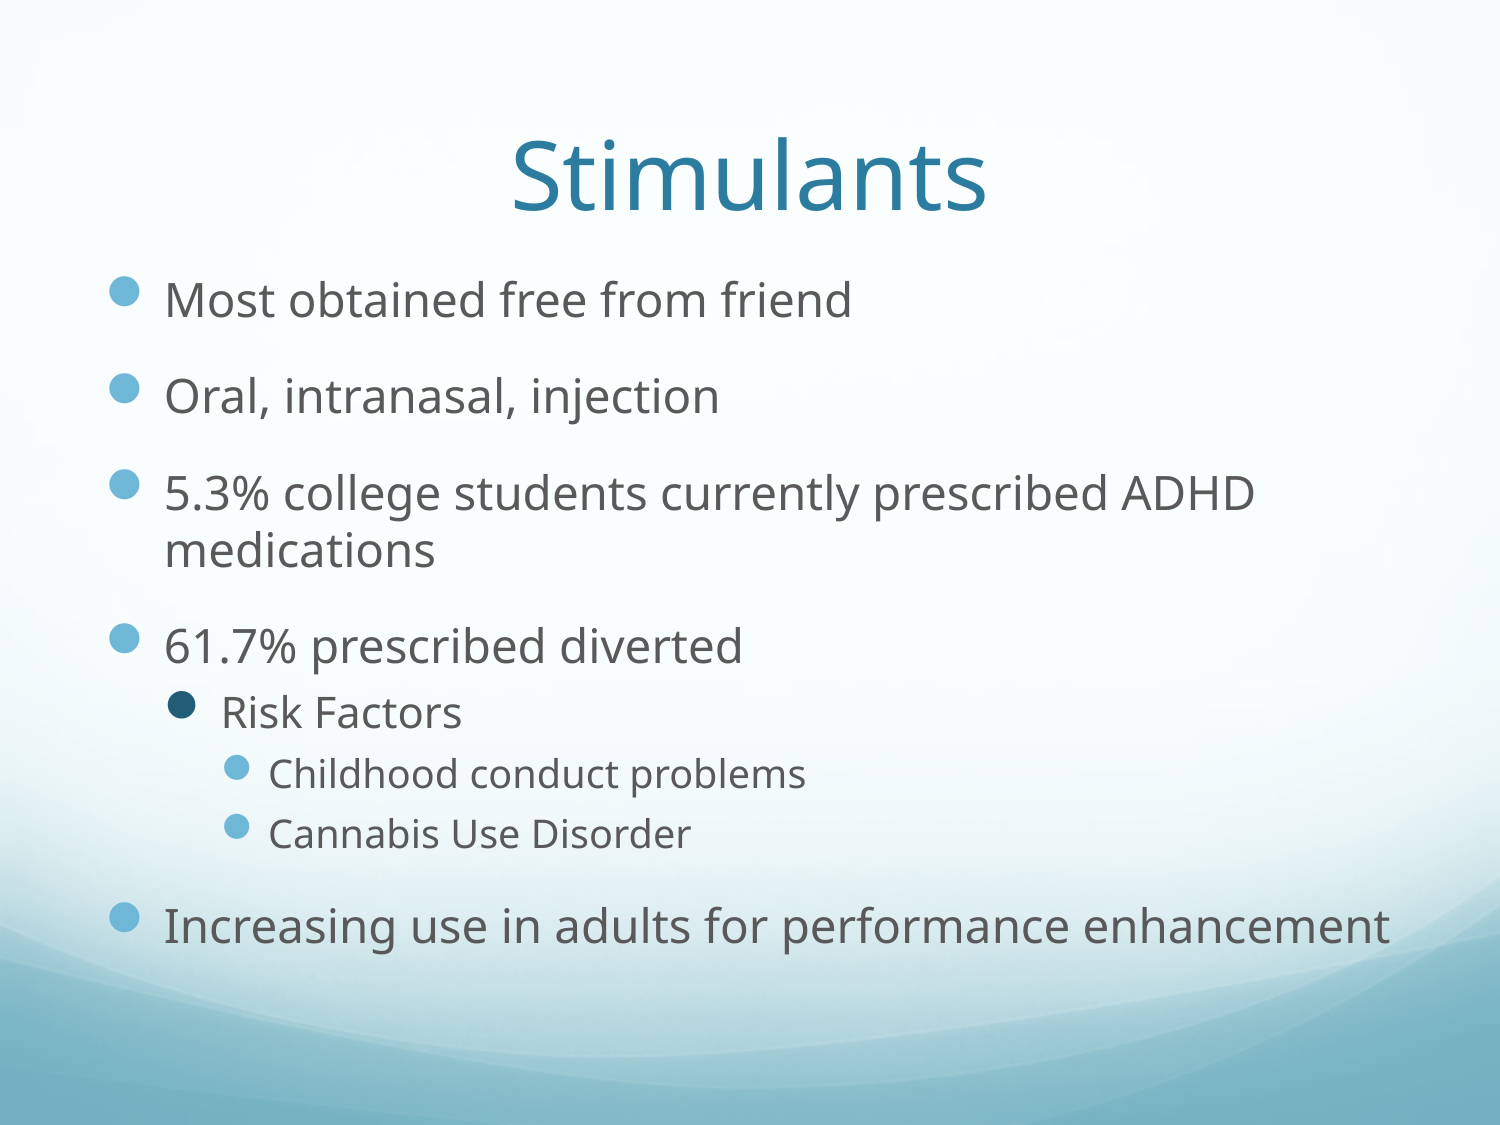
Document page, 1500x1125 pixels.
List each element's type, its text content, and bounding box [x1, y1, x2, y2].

list Most obtained free from friend Oral, intranasal, injection 5.3% college students currently prescribed ADHD medications 61.7% prescribed diverted Risk Factors Childhood conduct problems Cannabis Use Disorder Increasing use in adults for performance enhancement [90, 262, 1410, 975]
title Stimulants [90, 17, 1410, 237]
